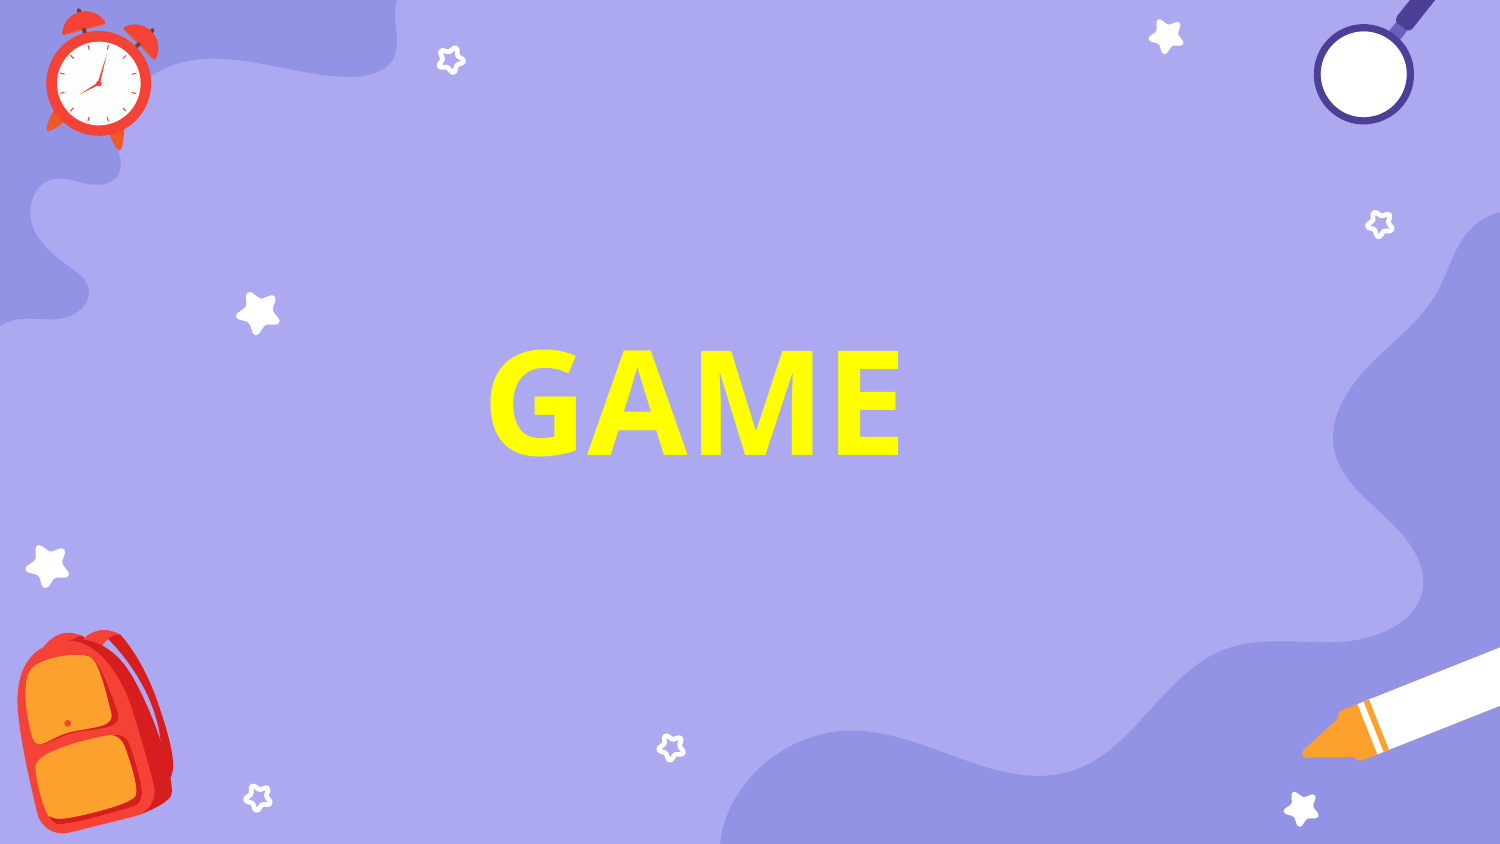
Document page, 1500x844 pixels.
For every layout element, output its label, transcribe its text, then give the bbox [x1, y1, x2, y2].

title GAME [140, 342, 1288, 453]
